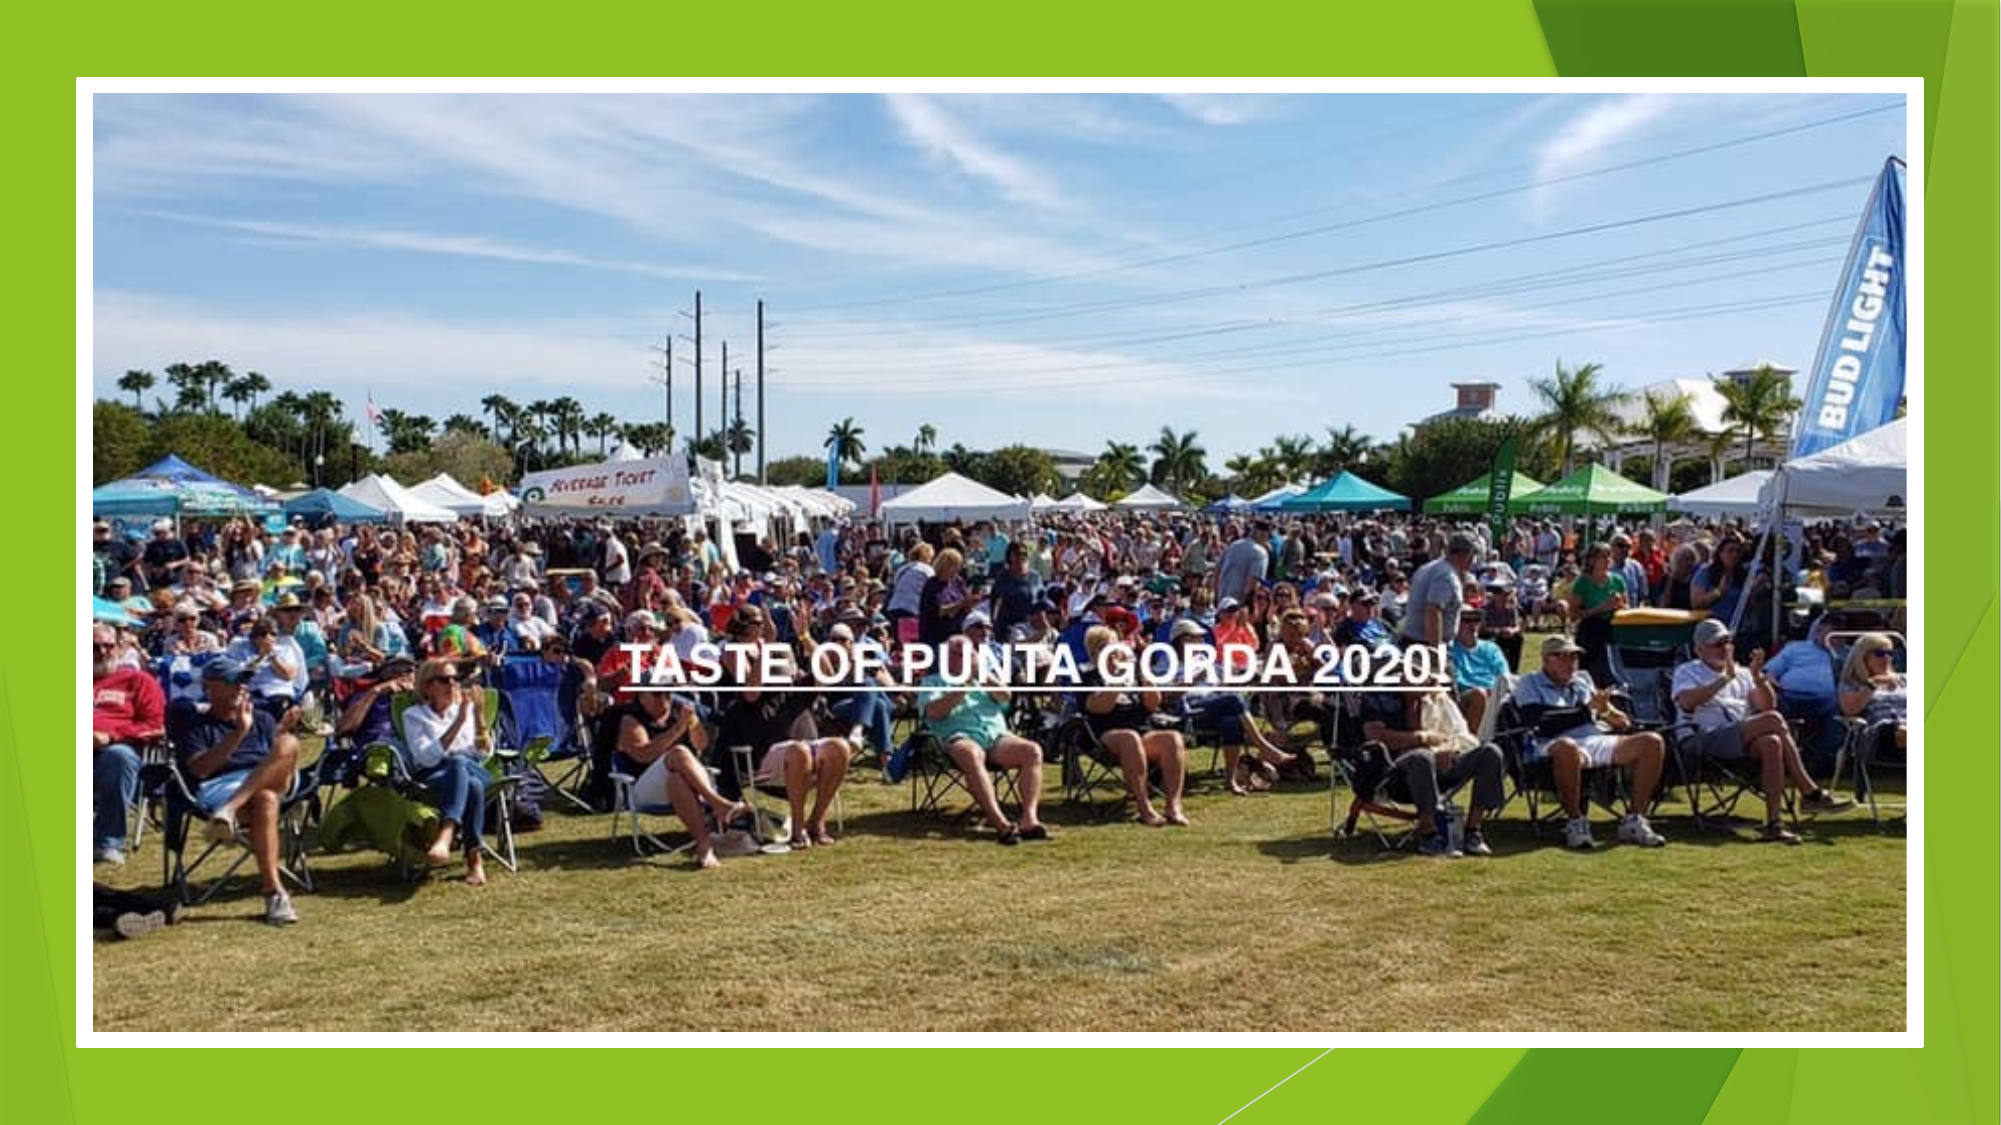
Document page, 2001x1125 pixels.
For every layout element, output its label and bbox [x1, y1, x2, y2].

text_box [0, 0, 2000, 1125]
picture [92, 93, 1908, 1032]
